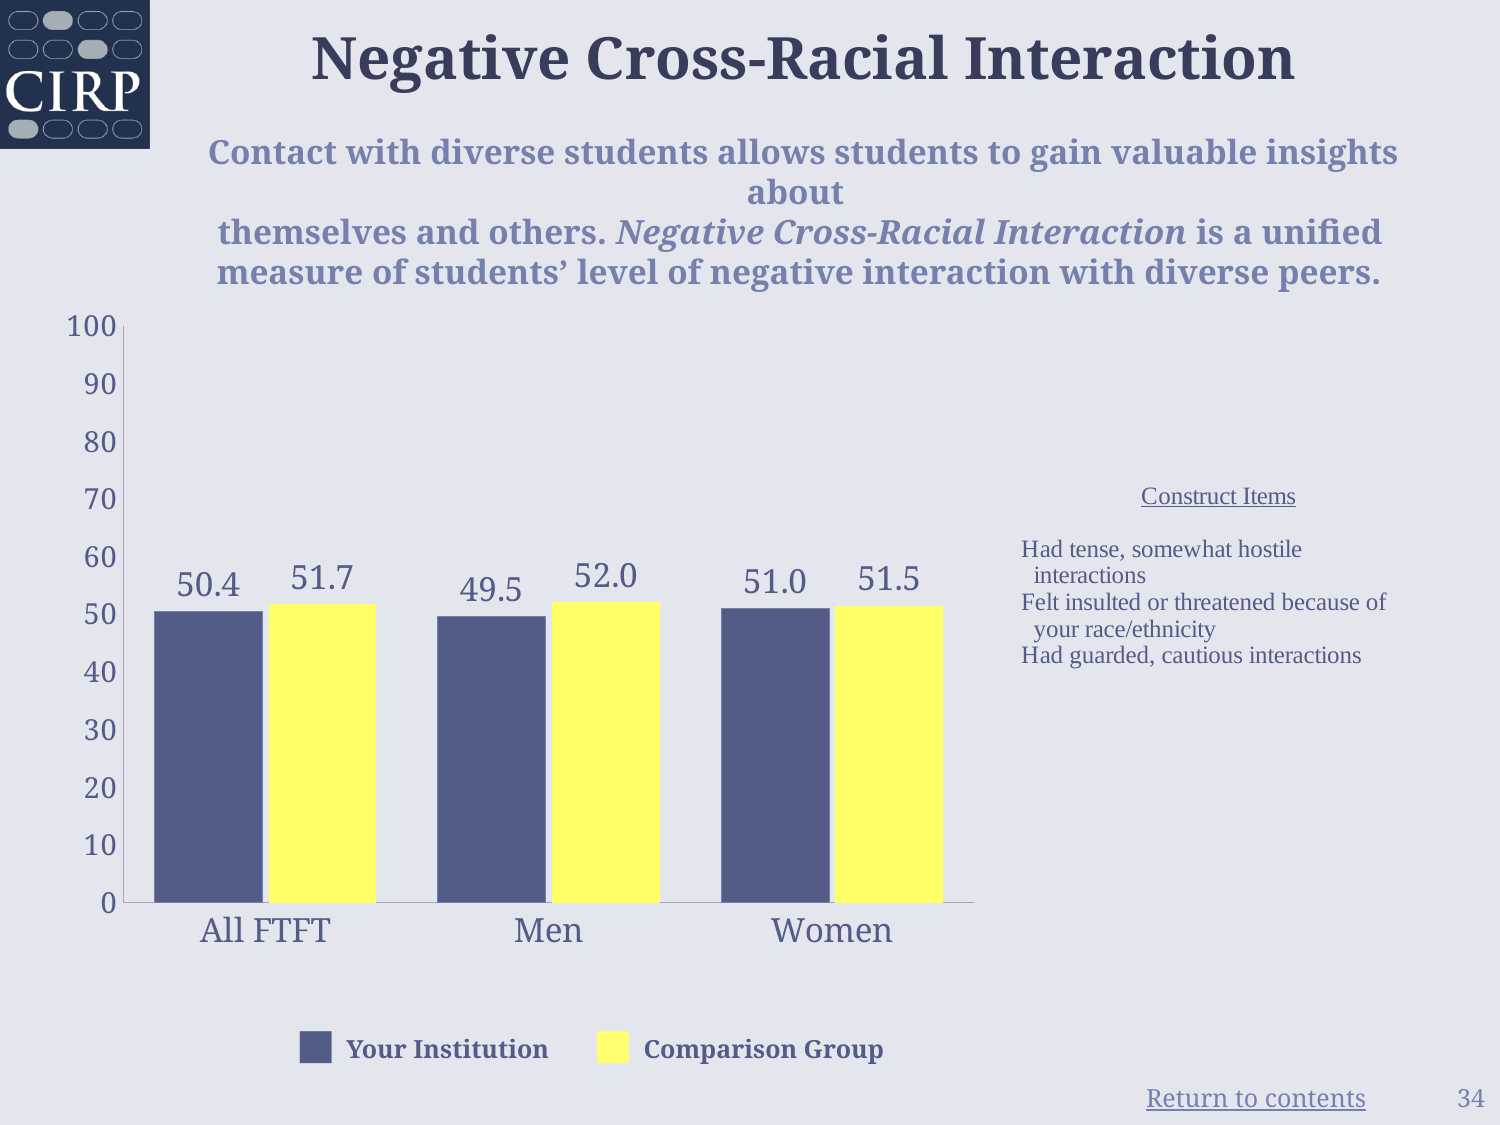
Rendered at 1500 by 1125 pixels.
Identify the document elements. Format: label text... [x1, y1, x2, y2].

title Negative Cross-Racial Interaction Contact with diverse students allows students to gain valuable insights about themselves and others. Negative Cross-Racial Interaction is a unified measure of students’ level of negative interaction with diverse peers. [149, 36, 1451, 248]
text_box ■ Comparison Group [578, 1009, 900, 1074]
chart [21, 249, 1463, 987]
text_box ■ Your Institution [281, 1009, 571, 1074]
picture [0, 0, 150, 149]
slide_number 34 [1374, 1049, 1500, 1125]
